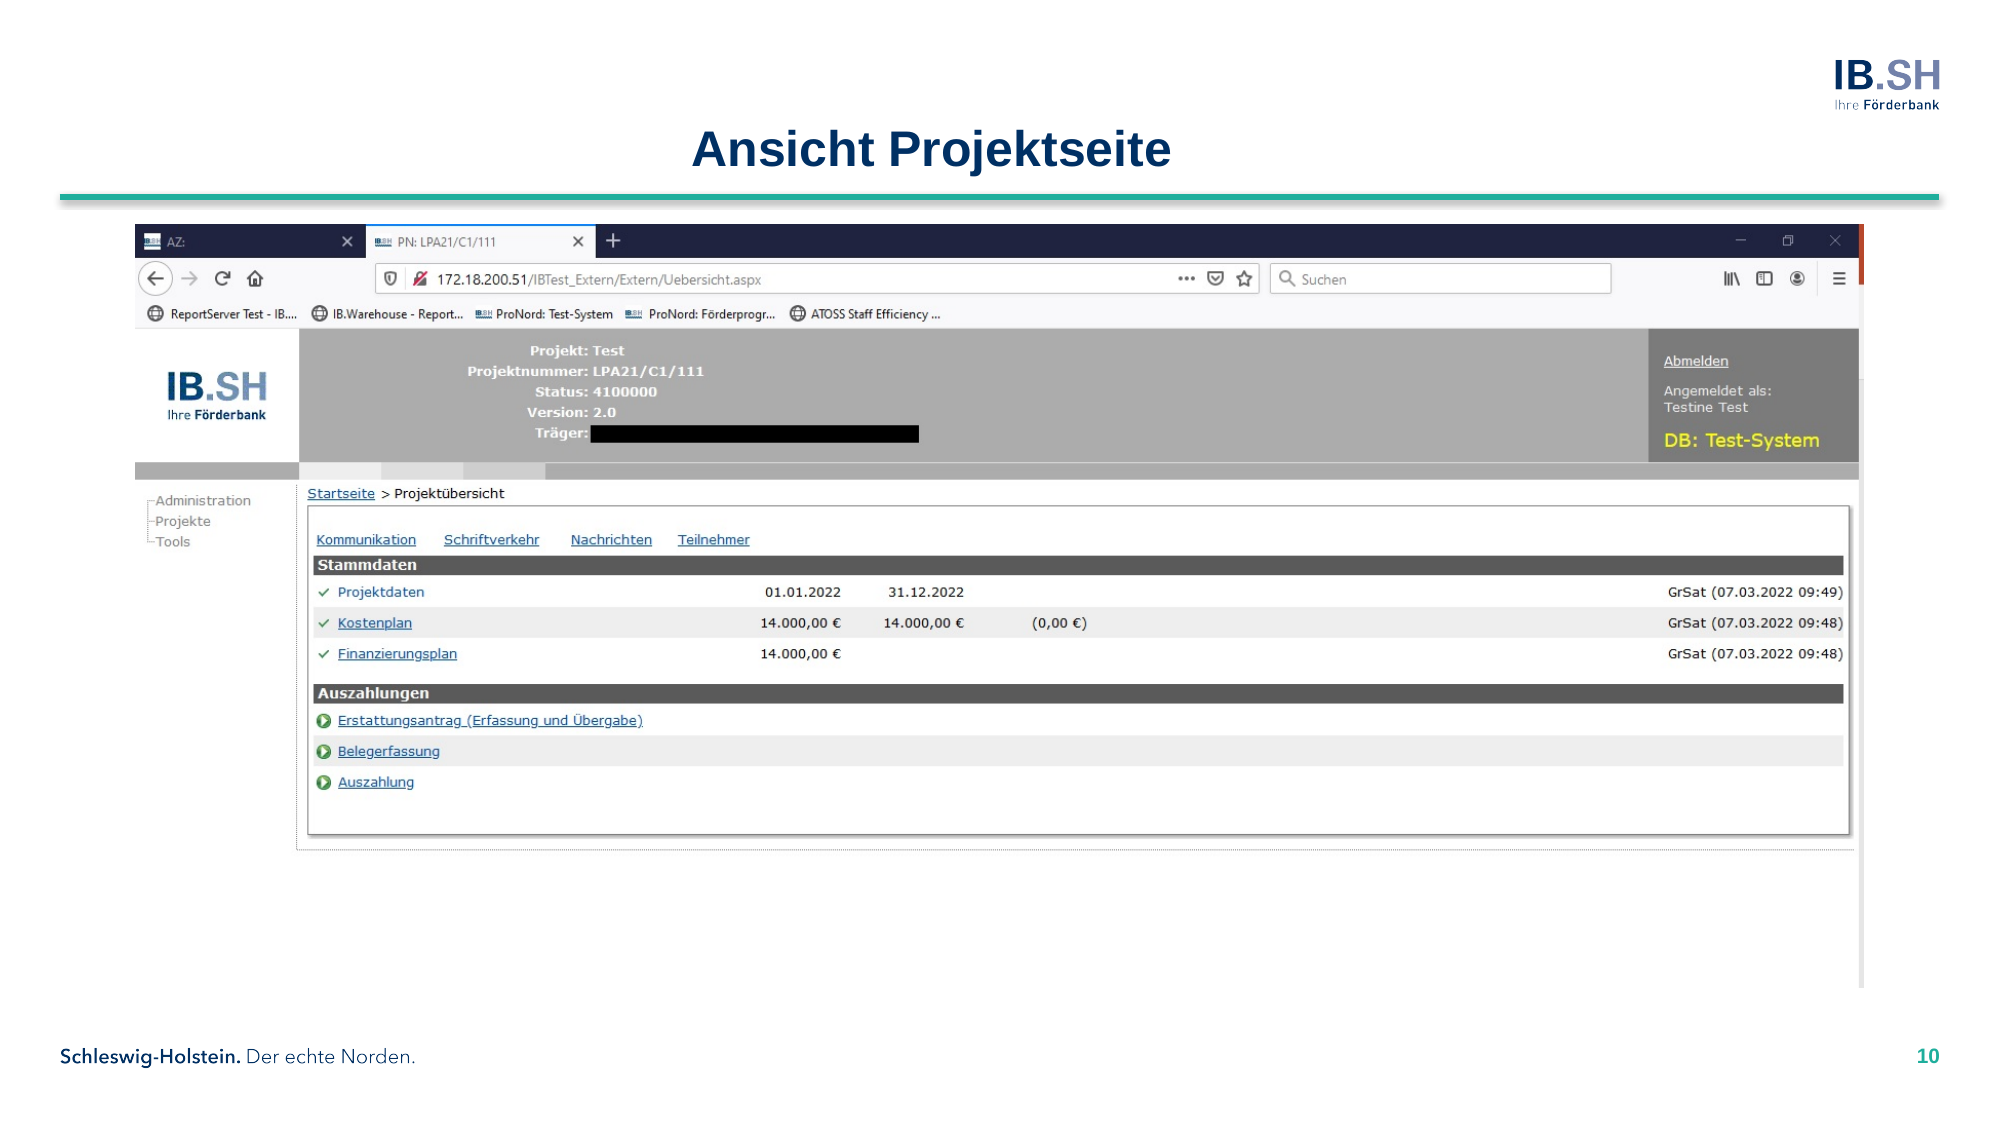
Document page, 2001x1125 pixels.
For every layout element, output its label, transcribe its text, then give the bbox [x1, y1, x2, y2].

title Ansicht Projektseite [59, 116, 1819, 165]
picture [1811, 35, 1964, 134]
slide_number 10 [1884, 1024, 1940, 1085]
picture [40, 1030, 435, 1083]
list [134, 224, 1864, 988]
